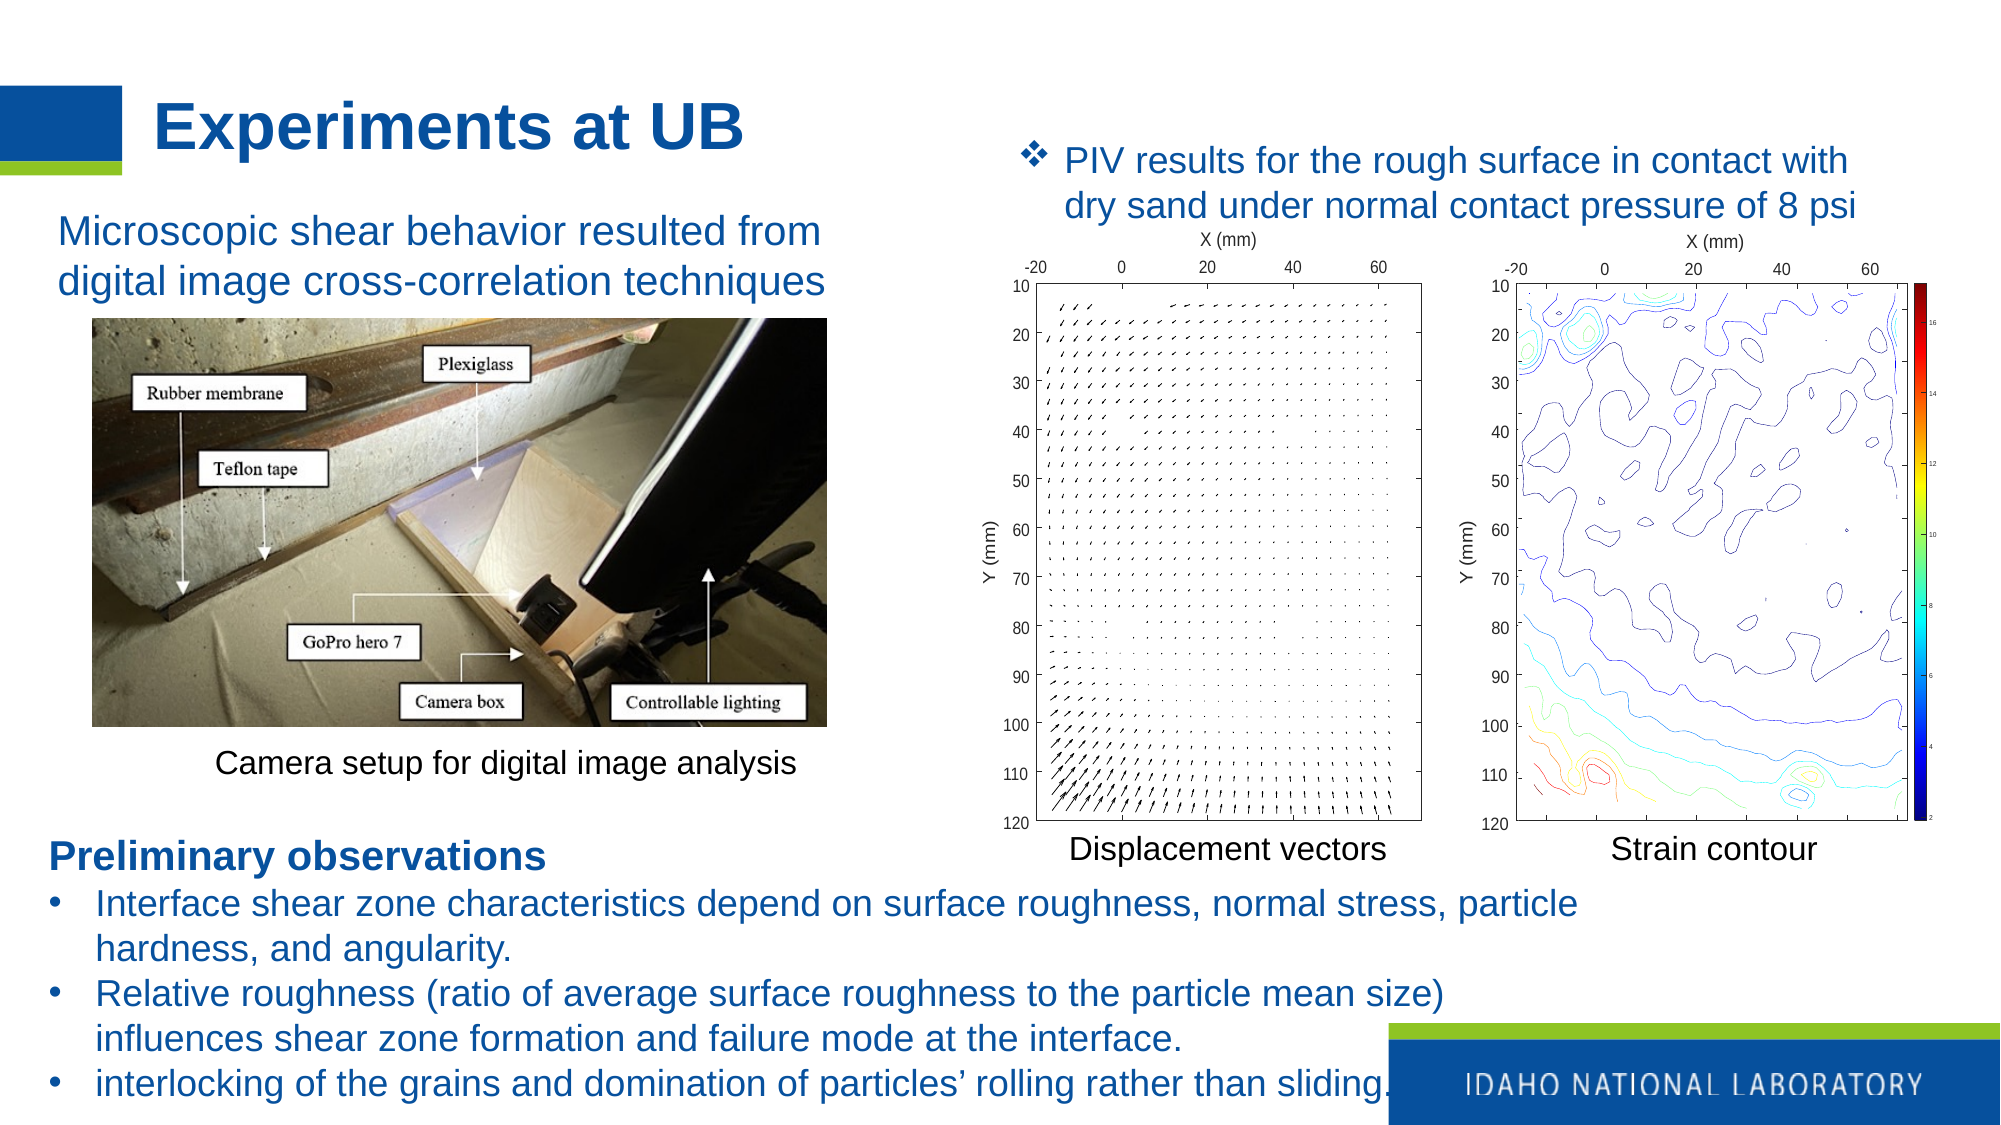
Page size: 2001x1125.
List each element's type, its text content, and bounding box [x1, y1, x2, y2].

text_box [92, 318, 893, 860]
text_box Preliminary observations Interface shear zone characteristics depend on surface roughness, normal stress, particle hardness, and angularity. Relative roughness (ratio of average surface roughness to the particle mean size) influences shear zone formation and failure mode at the interface. interlocking of the grains and domination of particles’ rolling rather than sliding. [33, 821, 1620, 1112]
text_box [965, 230, 1942, 875]
title Experiments at UB [153, 91, 1863, 258]
text_box PIV results for the rough surface in contact with dry sand under normal contact pressure of 8 psi [1002, 128, 1915, 230]
text_box Microscopic shear behavior resulted from digital image cross-correlation techniques [42, 196, 933, 311]
